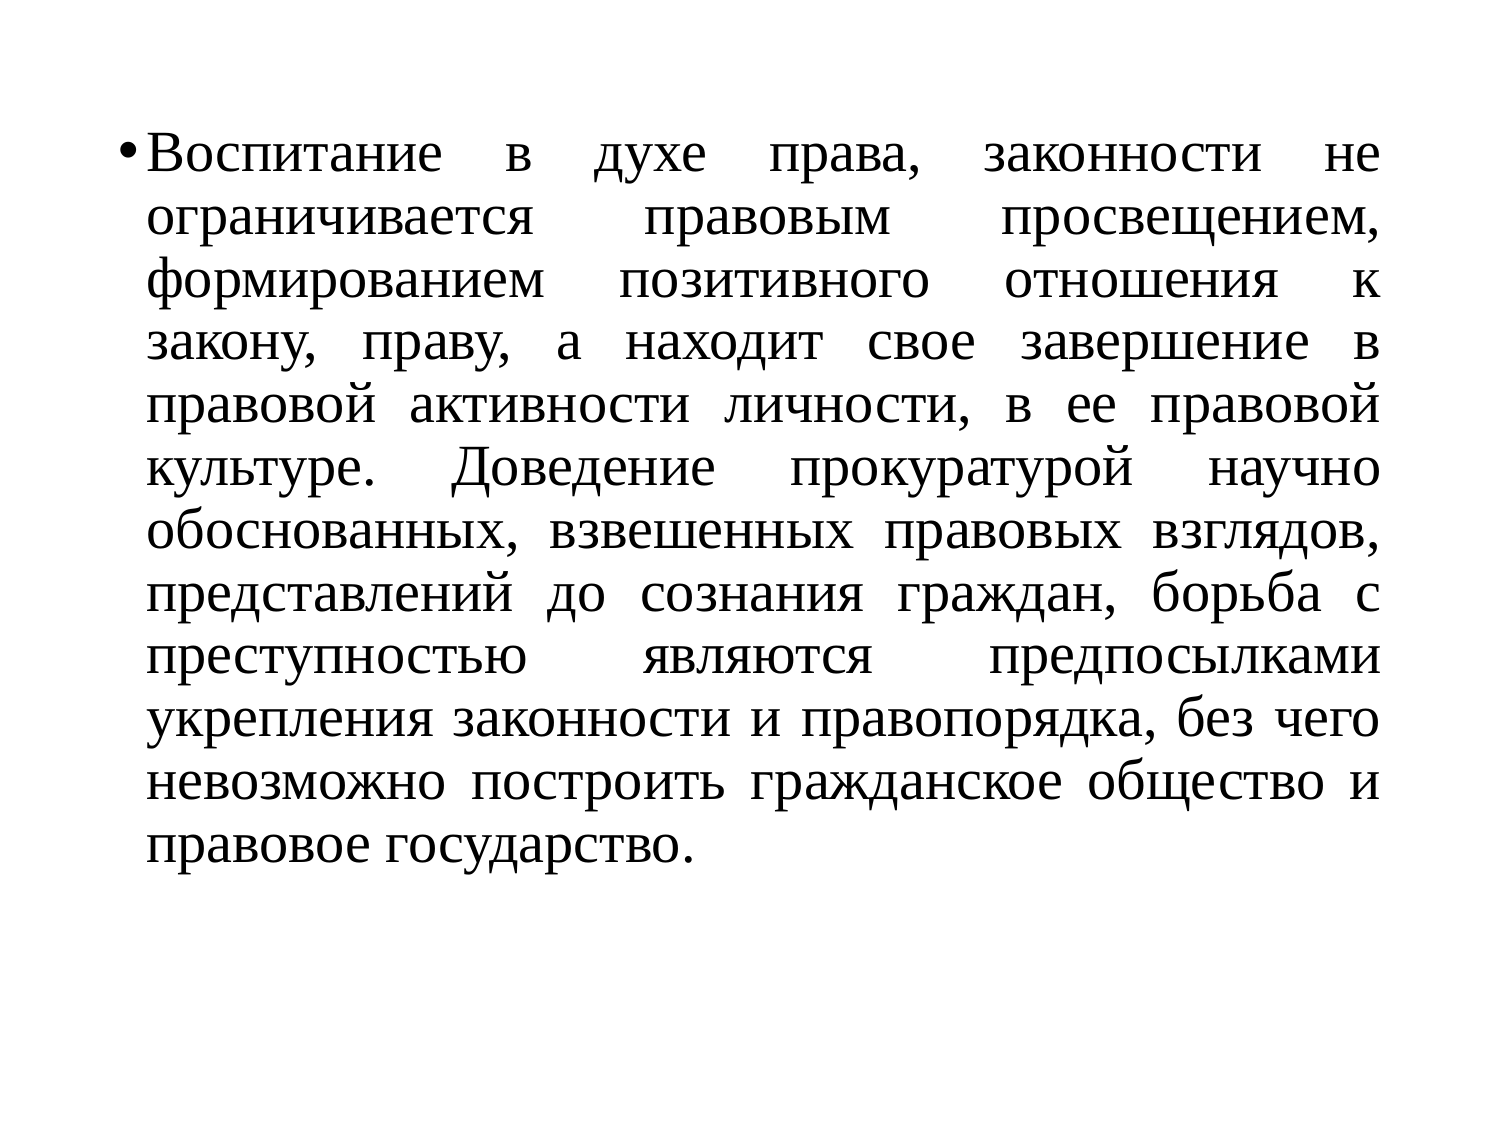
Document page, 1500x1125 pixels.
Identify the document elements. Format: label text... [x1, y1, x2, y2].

list Воспитание в духе права, законности не ограничивается правовым просвещением, формированием позитивного отношения к закону, праву, а находит свое завершение в правовой активности личности, в ее правовой культуре. Доведение прокуратурой научно обоснованных, взвешенных правовых взглядов, представлений до сознания граждан, борьба с преступностью являются предпосылками укрепления законности и правопорядка, без чего невозможно построить гражданское общество и правовое государство. [103, 113, 1397, 1014]
